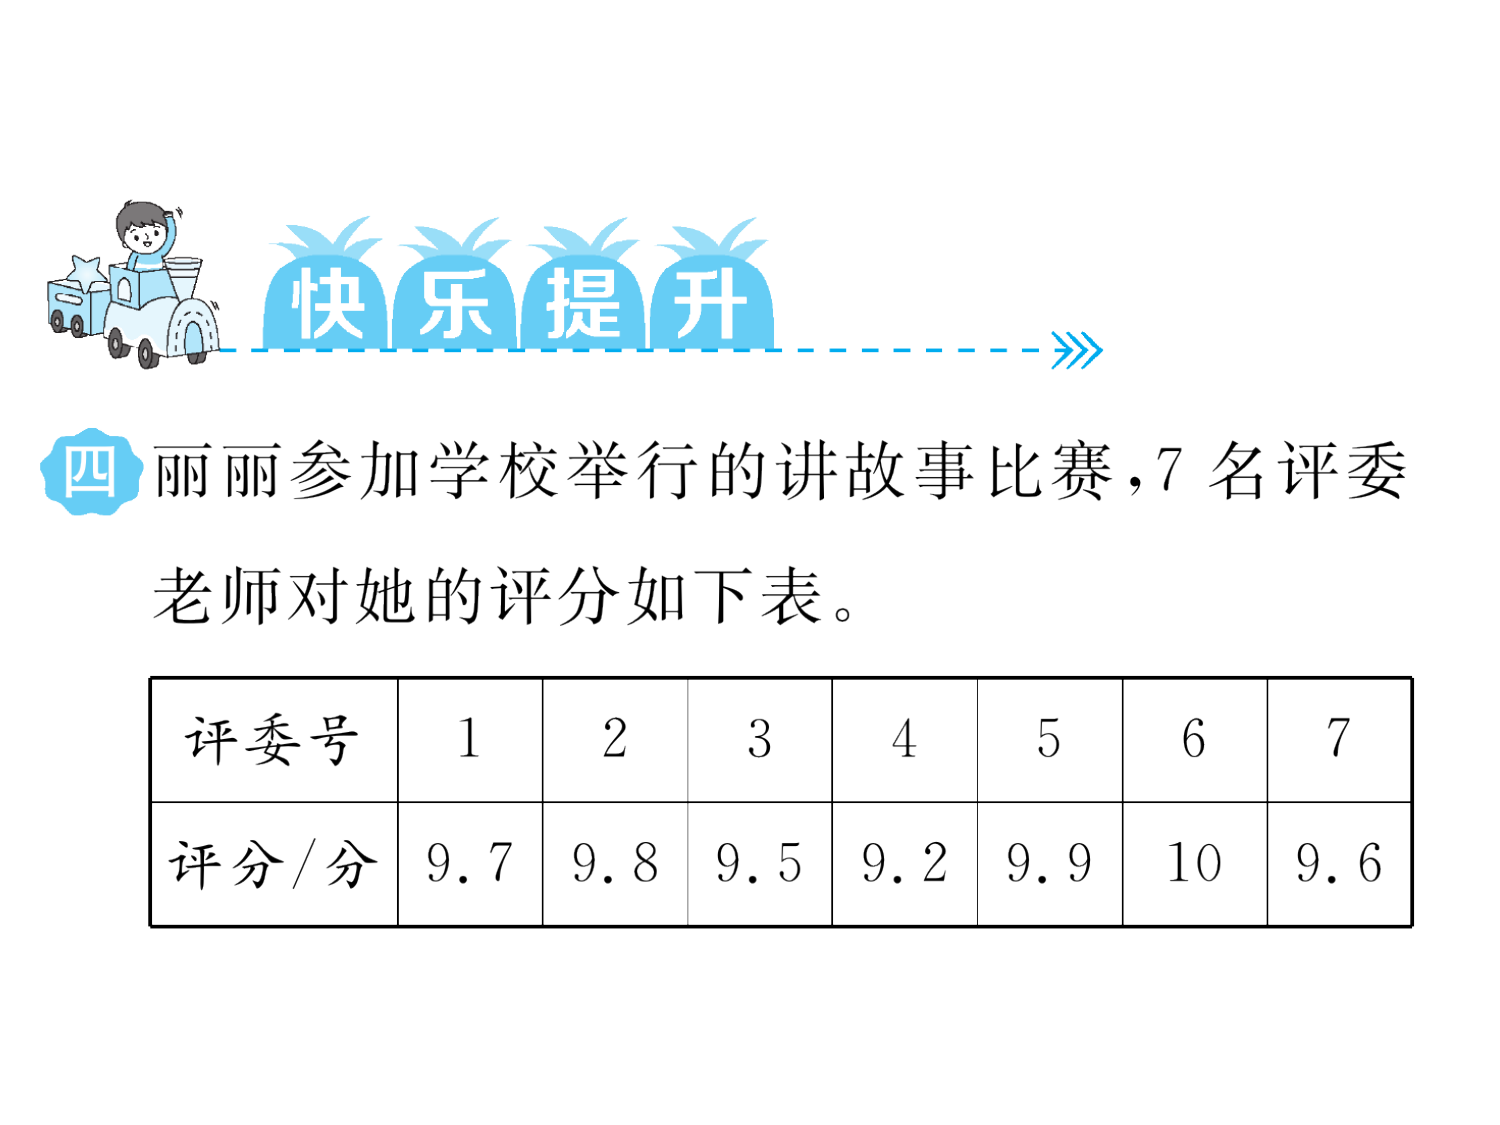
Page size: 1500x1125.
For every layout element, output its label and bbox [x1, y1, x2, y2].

picture [35, 177, 1453, 945]
